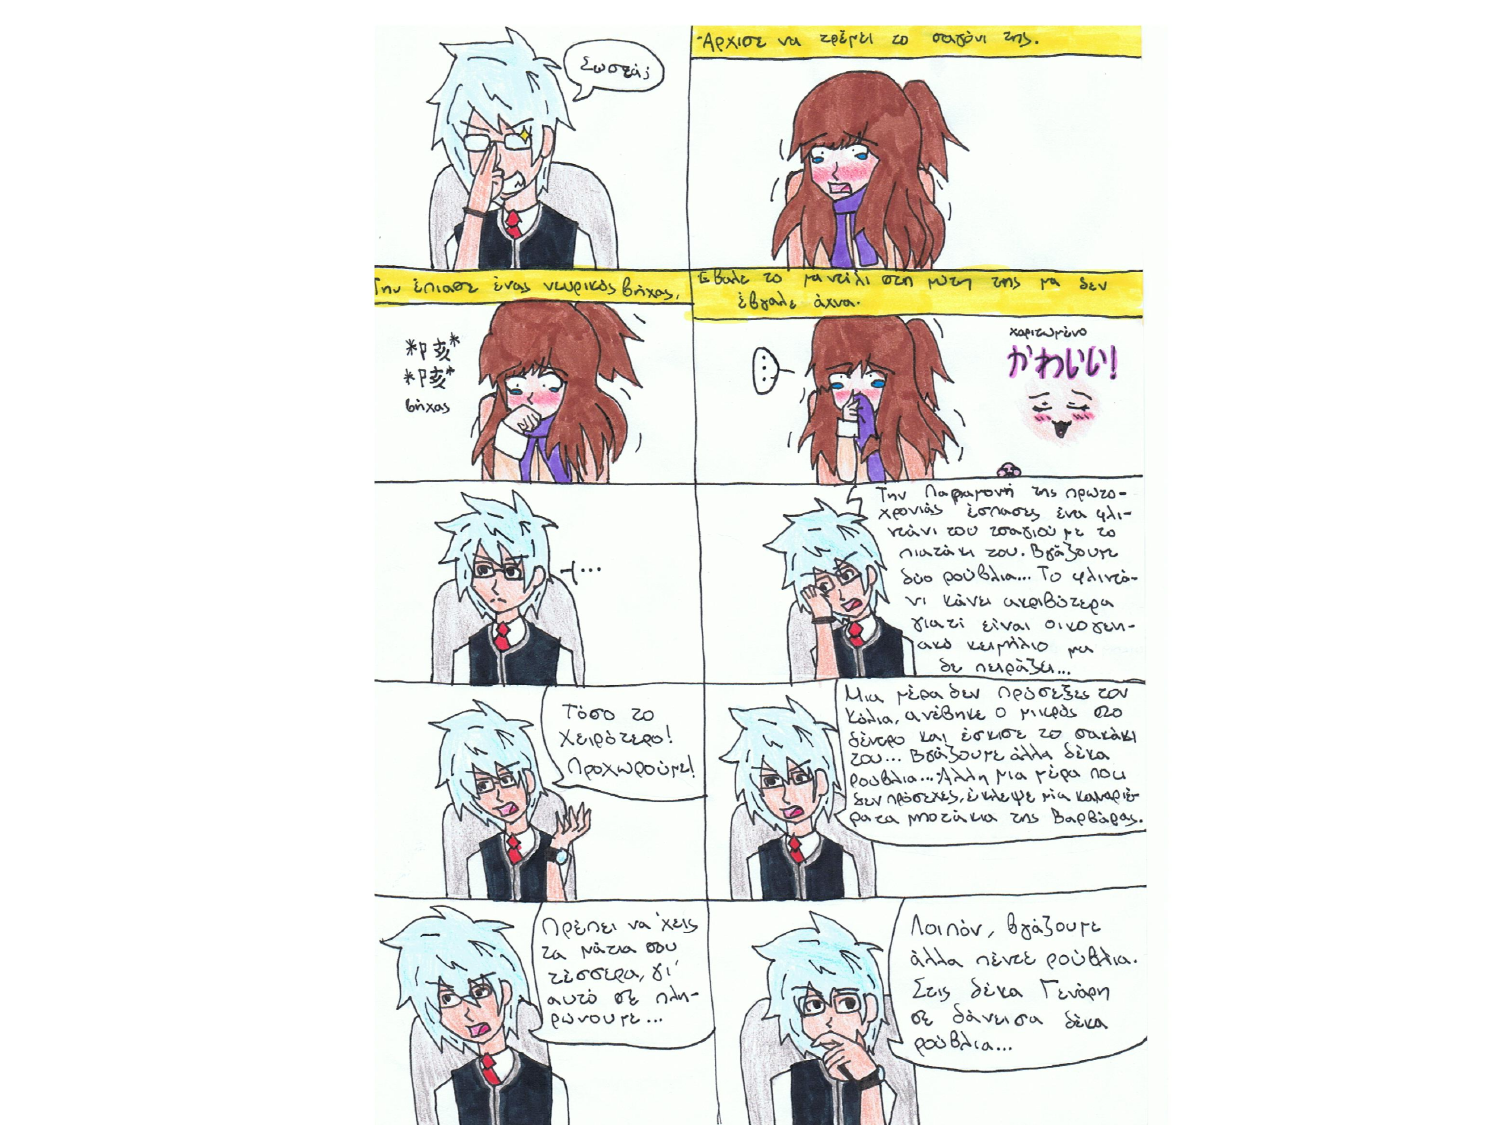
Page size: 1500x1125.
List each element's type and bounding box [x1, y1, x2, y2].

picture [359, 0, 1179, 1125]
